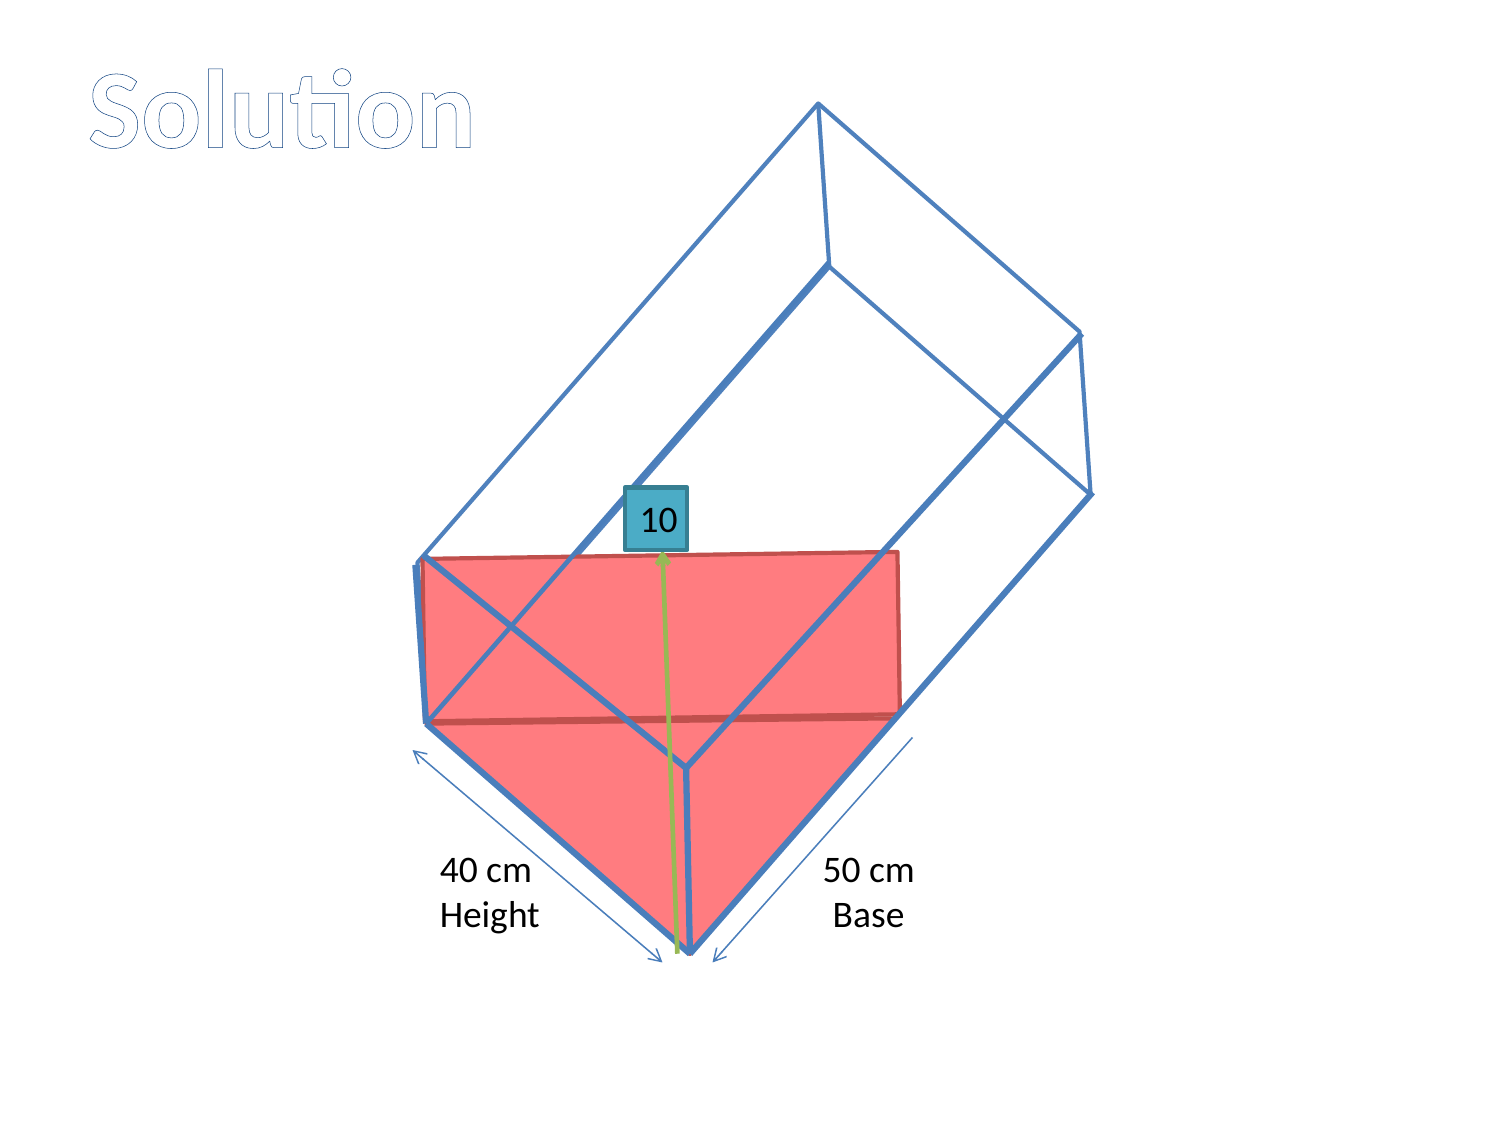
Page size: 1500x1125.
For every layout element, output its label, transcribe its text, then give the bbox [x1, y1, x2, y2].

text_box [662, 558, 678, 954]
text_box Solution [72, 27, 492, 178]
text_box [412, 749, 663, 963]
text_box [624, 487, 701, 551]
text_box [392, 291, 1118, 768]
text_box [712, 737, 963, 963]
